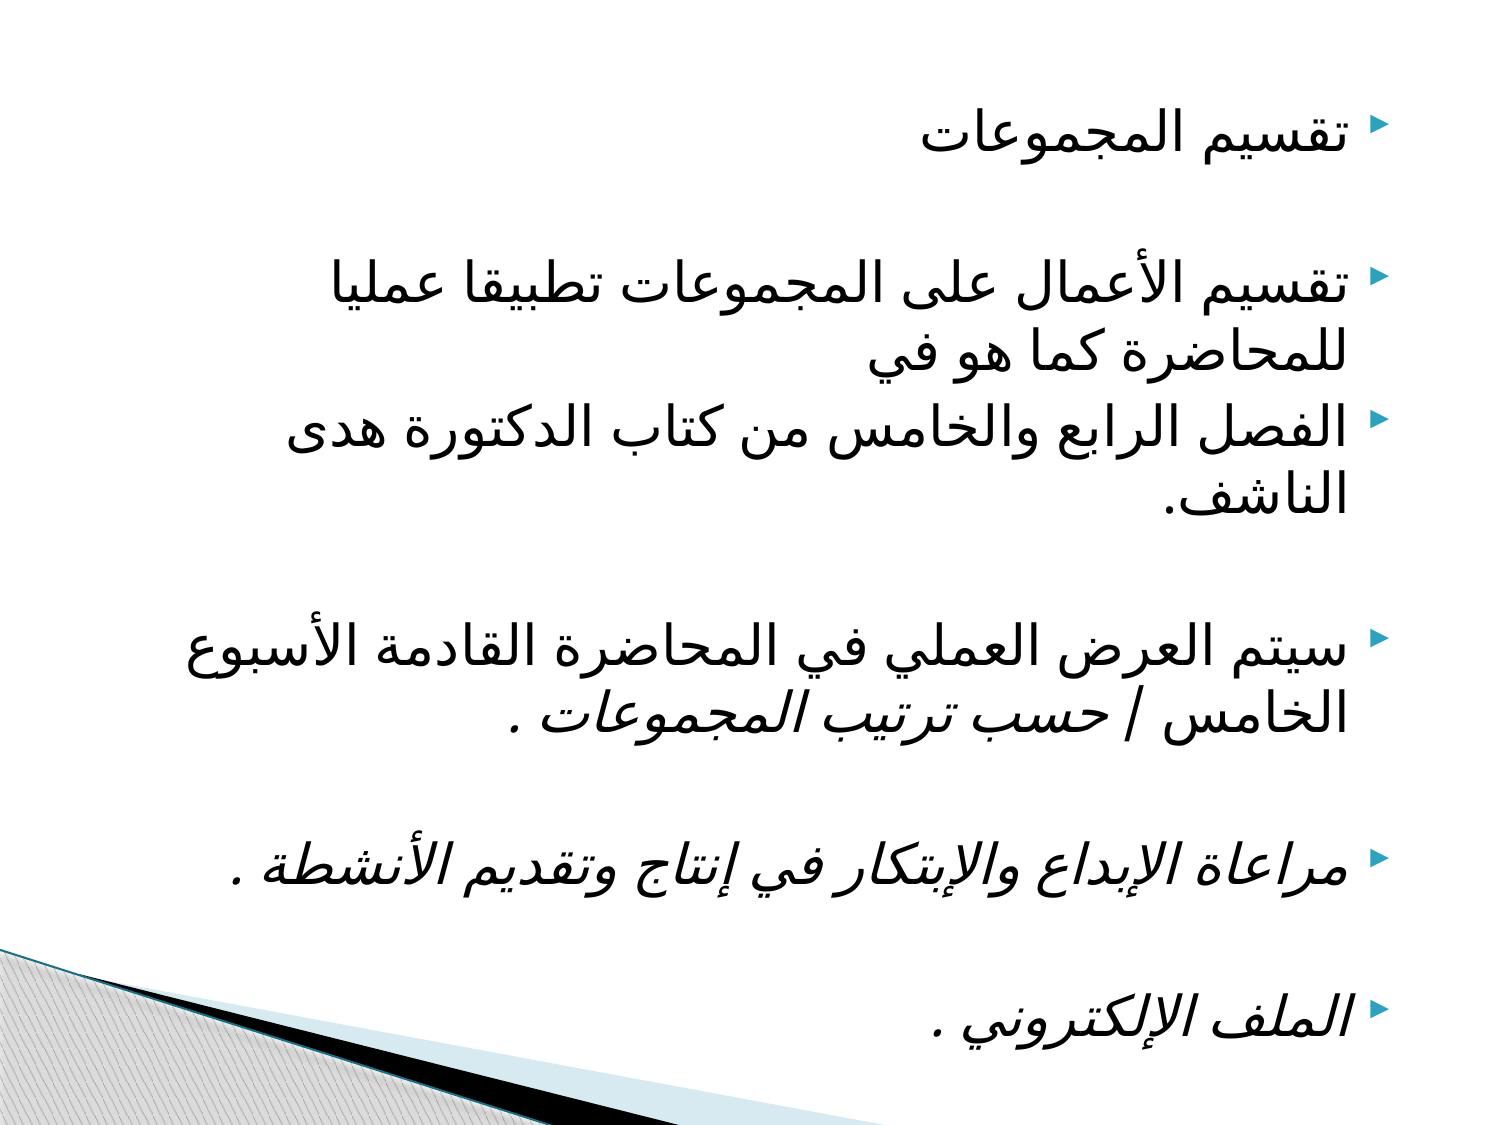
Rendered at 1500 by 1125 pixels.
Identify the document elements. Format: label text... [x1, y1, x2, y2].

list تقسيم المجموعات تقسيم الأعمال على المجموعات تطبيقا عمليا للمحاضرة كما هو في الفصل الرابع والخامس من كتاب الدكتورة هدى الناشف. سيتم العرض العملي في المحاضرة القادمة الأسبوع الخامس / حسب ترتيب المجموعات . مراعاة الإبداع والإبتكار في إنتاج وتقديم الأنشطة . الملف الإلكتروني . [75, 87, 1425, 986]
